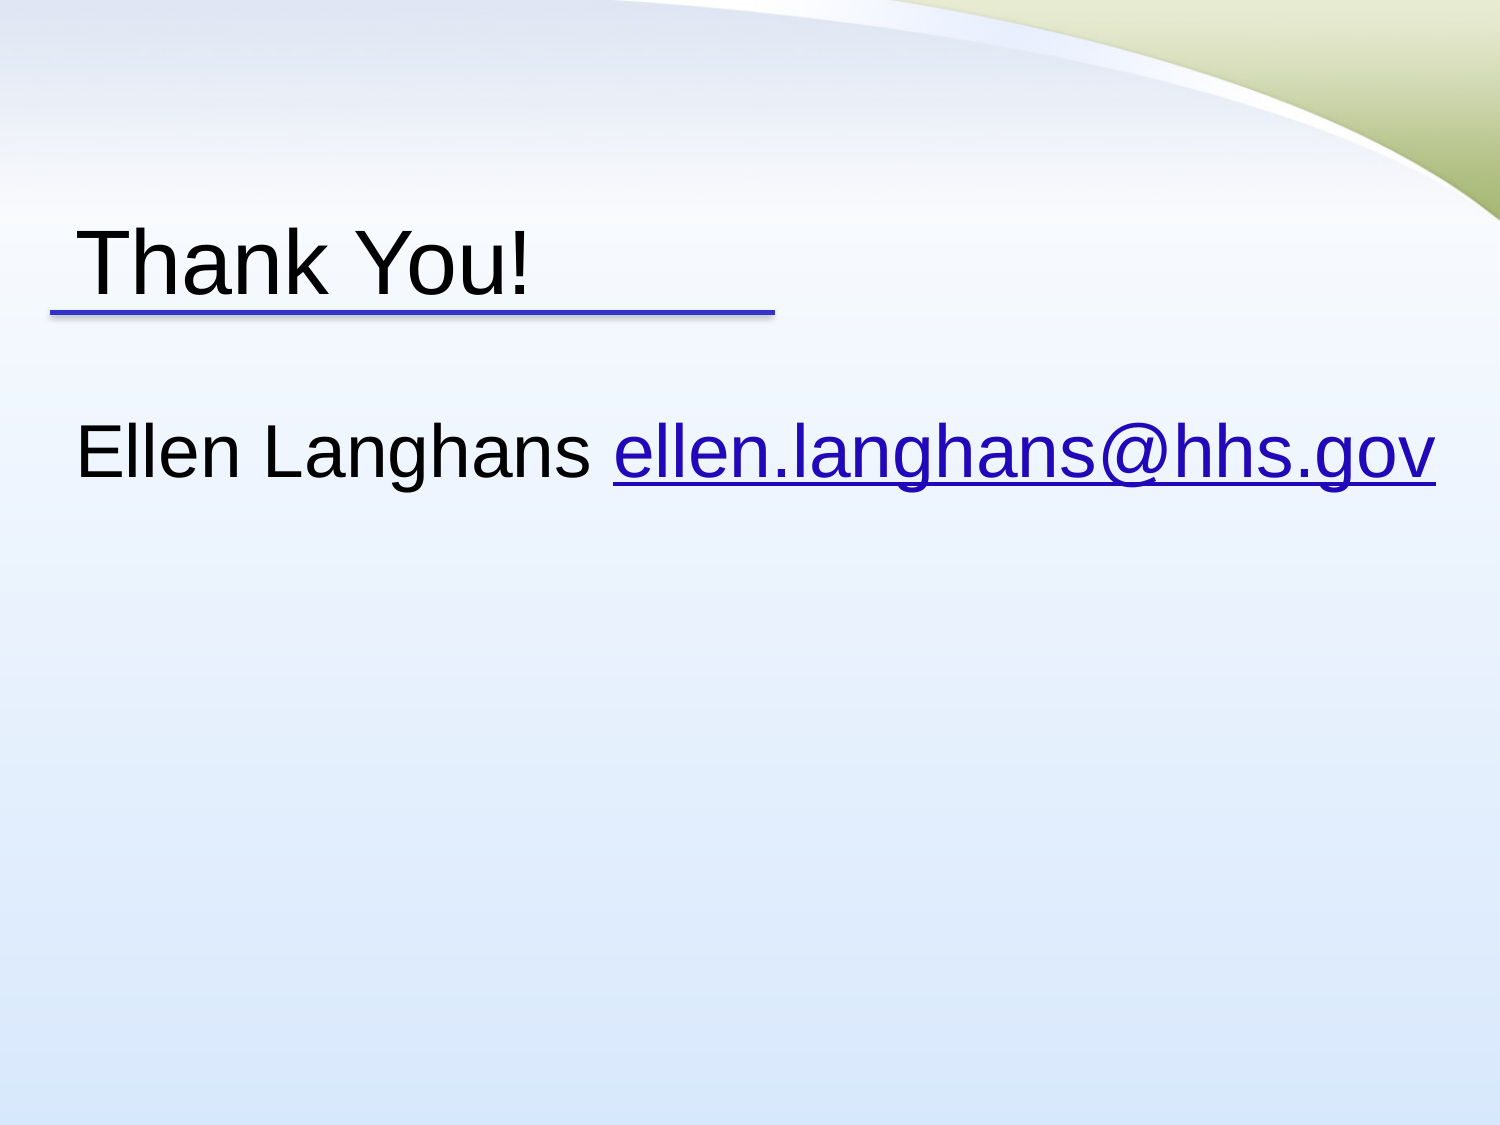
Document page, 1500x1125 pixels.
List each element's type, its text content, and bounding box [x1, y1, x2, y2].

picture [0, 0, 1500, 225]
title Thank You! Ellen Langhans ellen.langhans@hhs.gov [74, 362, 1438, 604]
